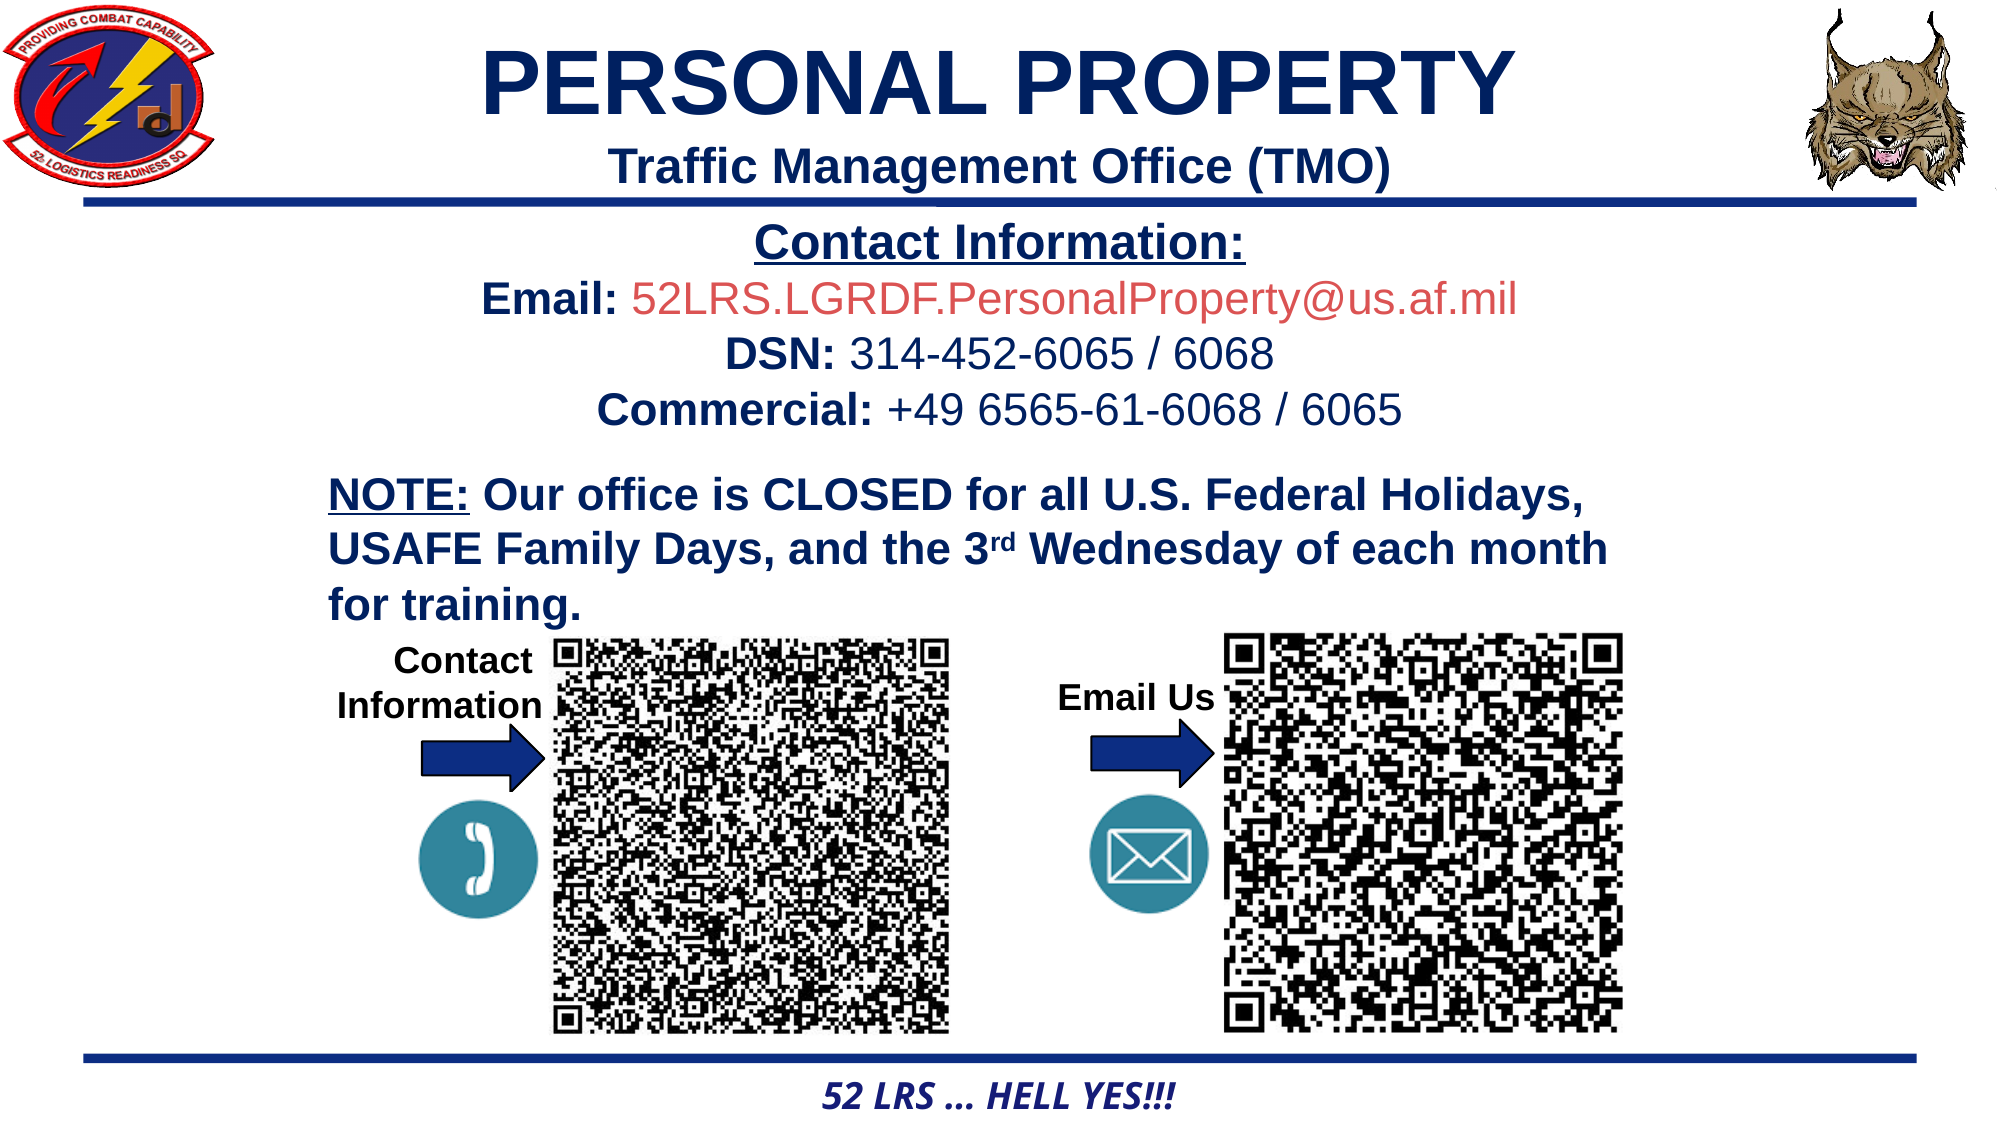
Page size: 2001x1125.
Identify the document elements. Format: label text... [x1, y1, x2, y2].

text_box [1091, 719, 1214, 786]
text_box Contact Information: Email: 52LRS.LGRDF.PersonalProperty@us.af.mil DSN: 314-452-6065 / 6068 Commercial: +49 6565-61-6068 / 6065 NOTE: Our office is CLOSED for all U.S. Federal Holidays, USAFE Family Days, and the 3rd Wednesday of each month for training. [313, 201, 1687, 1087]
picture [417, 791, 543, 926]
picture [1784, 0, 1998, 209]
picture [548, 636, 952, 1040]
picture [0, 3, 217, 190]
text_box PERSONAL PROPERTY Traffic Management Office (TMO) [458, 15, 1542, 201]
title [637, 12, 1750, 200]
text_box Email Us [1042, 665, 1218, 725]
text_box [422, 724, 543, 790]
picture [1223, 630, 1627, 1038]
text_box Contact Information [321, 629, 559, 734]
picture [1085, 788, 1214, 924]
